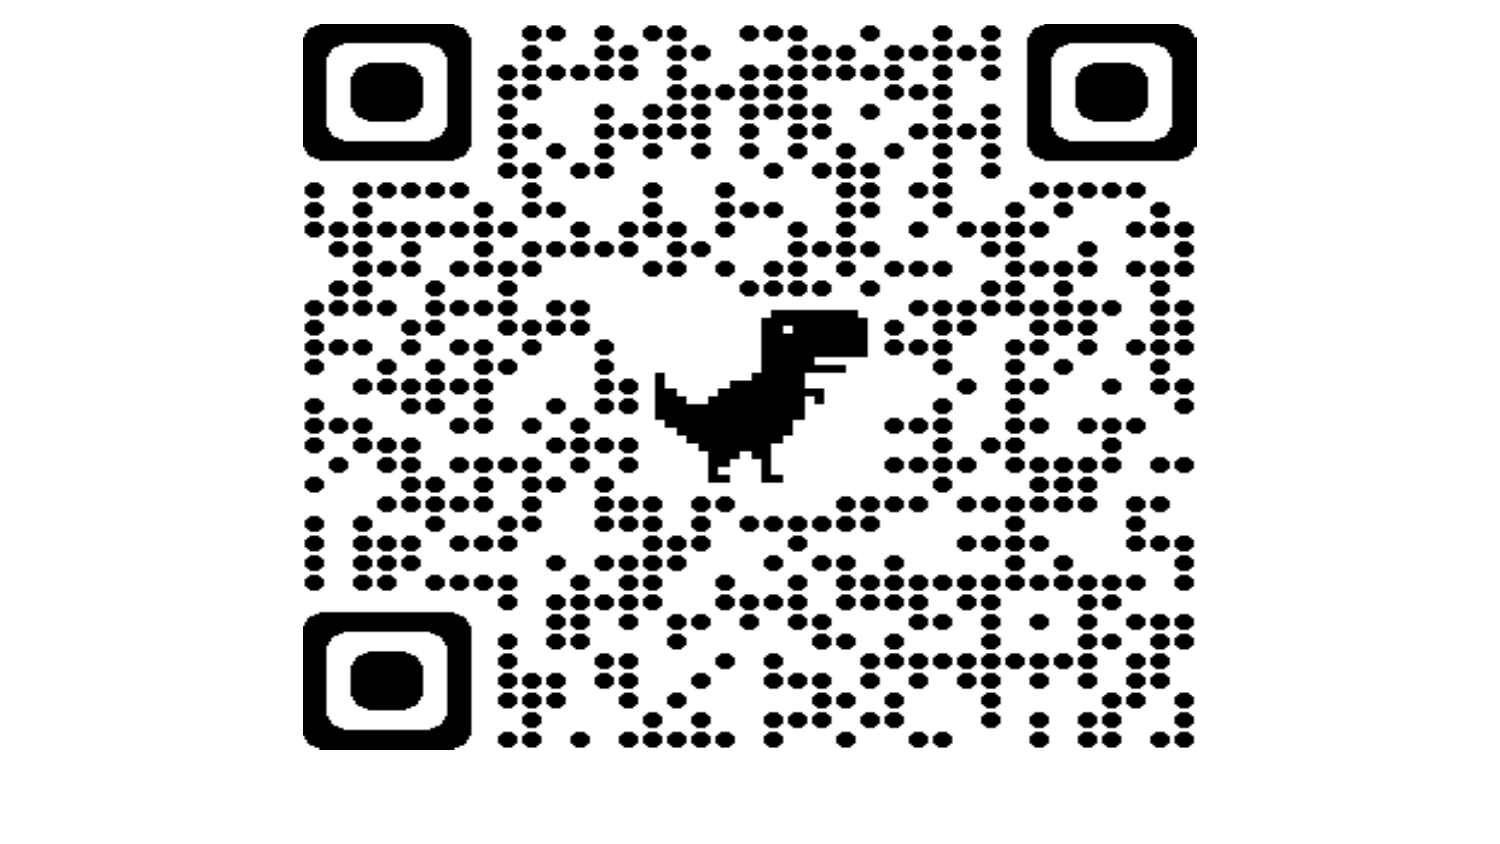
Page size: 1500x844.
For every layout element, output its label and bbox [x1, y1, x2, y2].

picture [303, 24, 1197, 750]
